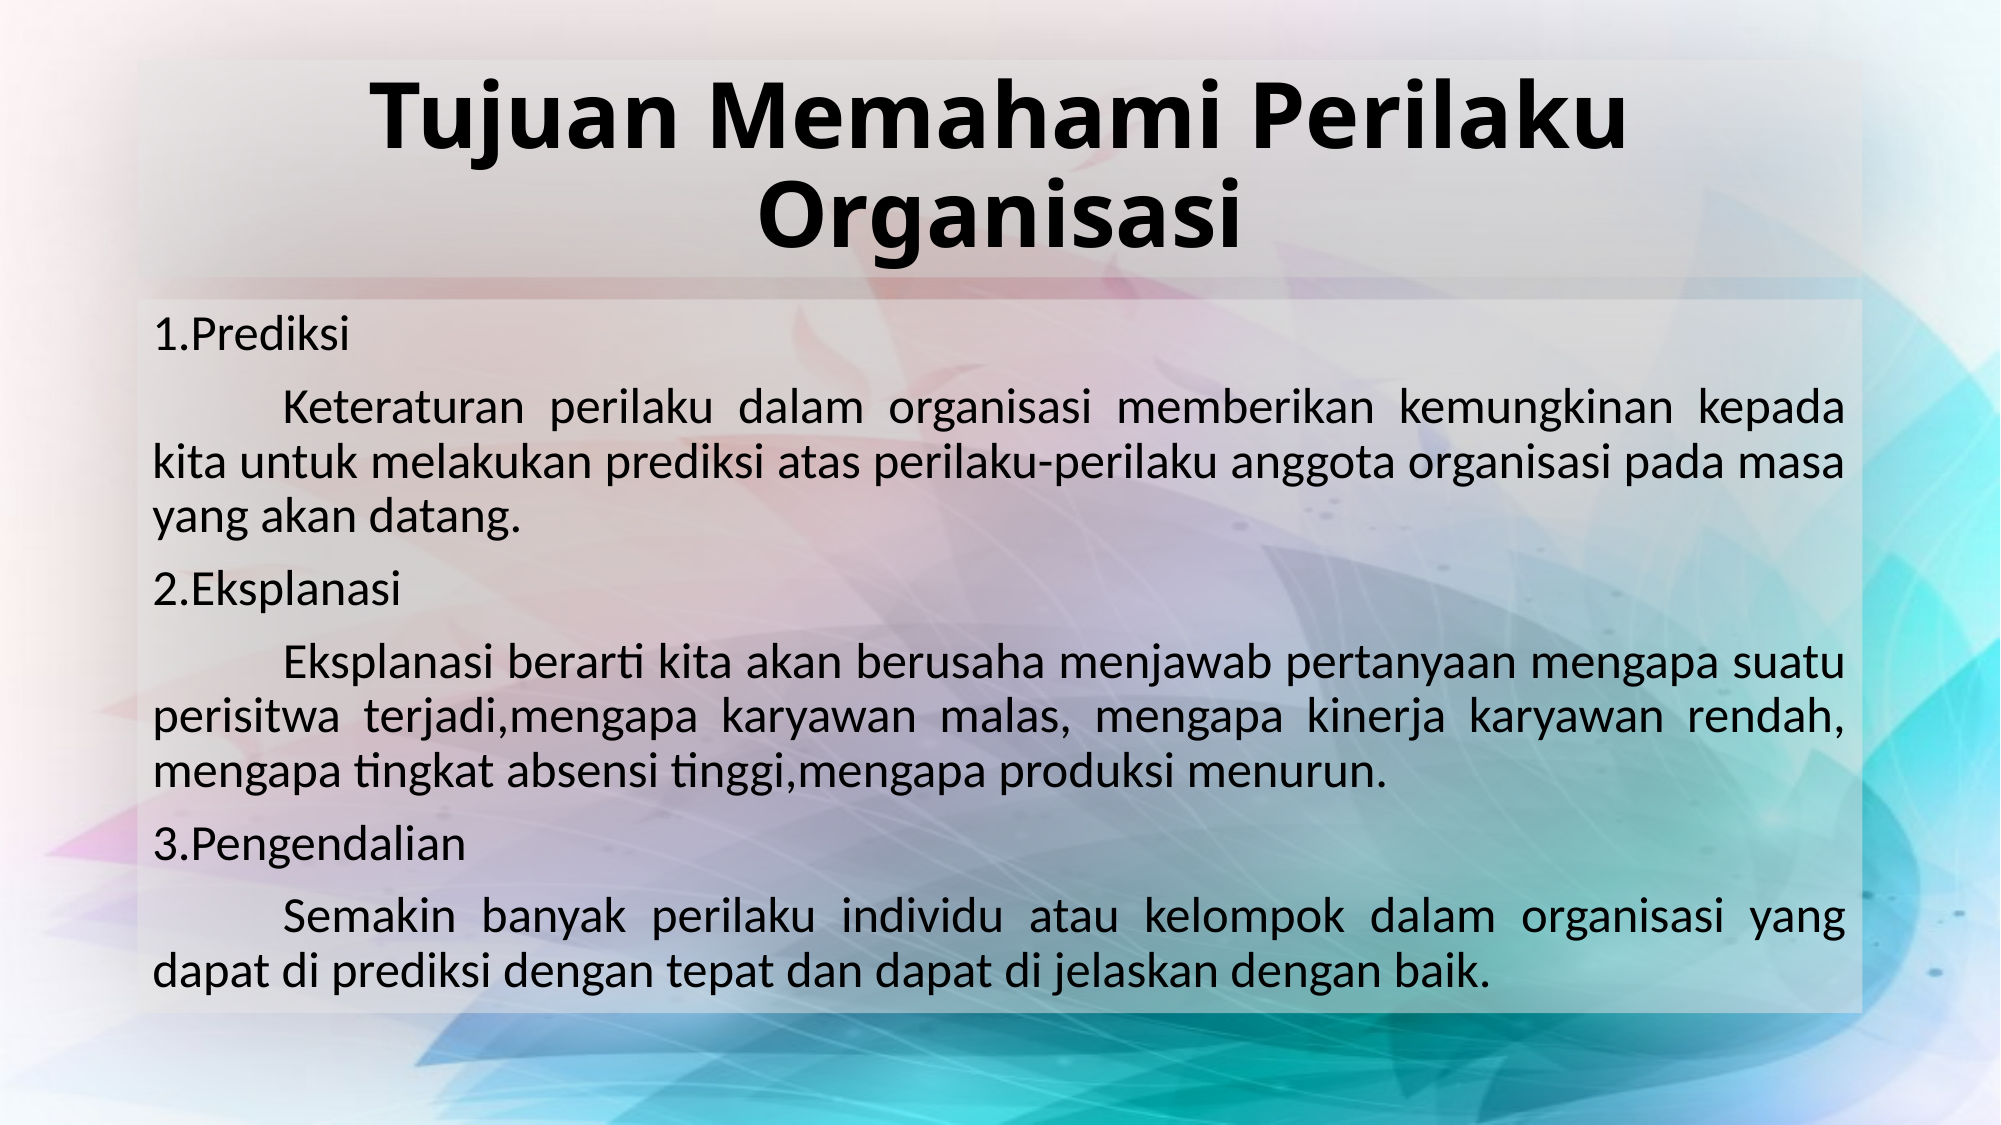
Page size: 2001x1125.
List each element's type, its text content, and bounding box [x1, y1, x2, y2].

list 1.Prediksi Keteraturan perilaku dalam organisasi memberikan kemungkinan kepada kita untuk melakukan prediksi atas perilaku-perilaku anggota organisasi pada masa yang akan datang. 2.Eksplanasi Eksplanasi berarti kita akan berusaha menjawab pertanyaan mengapa suatu perisitwa terjadi,mengapa karyawan malas, mengapa kinerja karyawan rendah, mengapa tingkat absensi tinggi,mengapa produksi menurun. 3.Pengendalian Semakin banyak perilaku individu atau kelompok dalam organisasi yang dapat di prediksi dengan tepat dan dapat di jelaskan dengan baik. [137, 299, 1863, 1014]
picture [0, 0, 2001, 1125]
title Tujuan Memahami Perilaku Organisasi [137, 59, 1863, 196]
